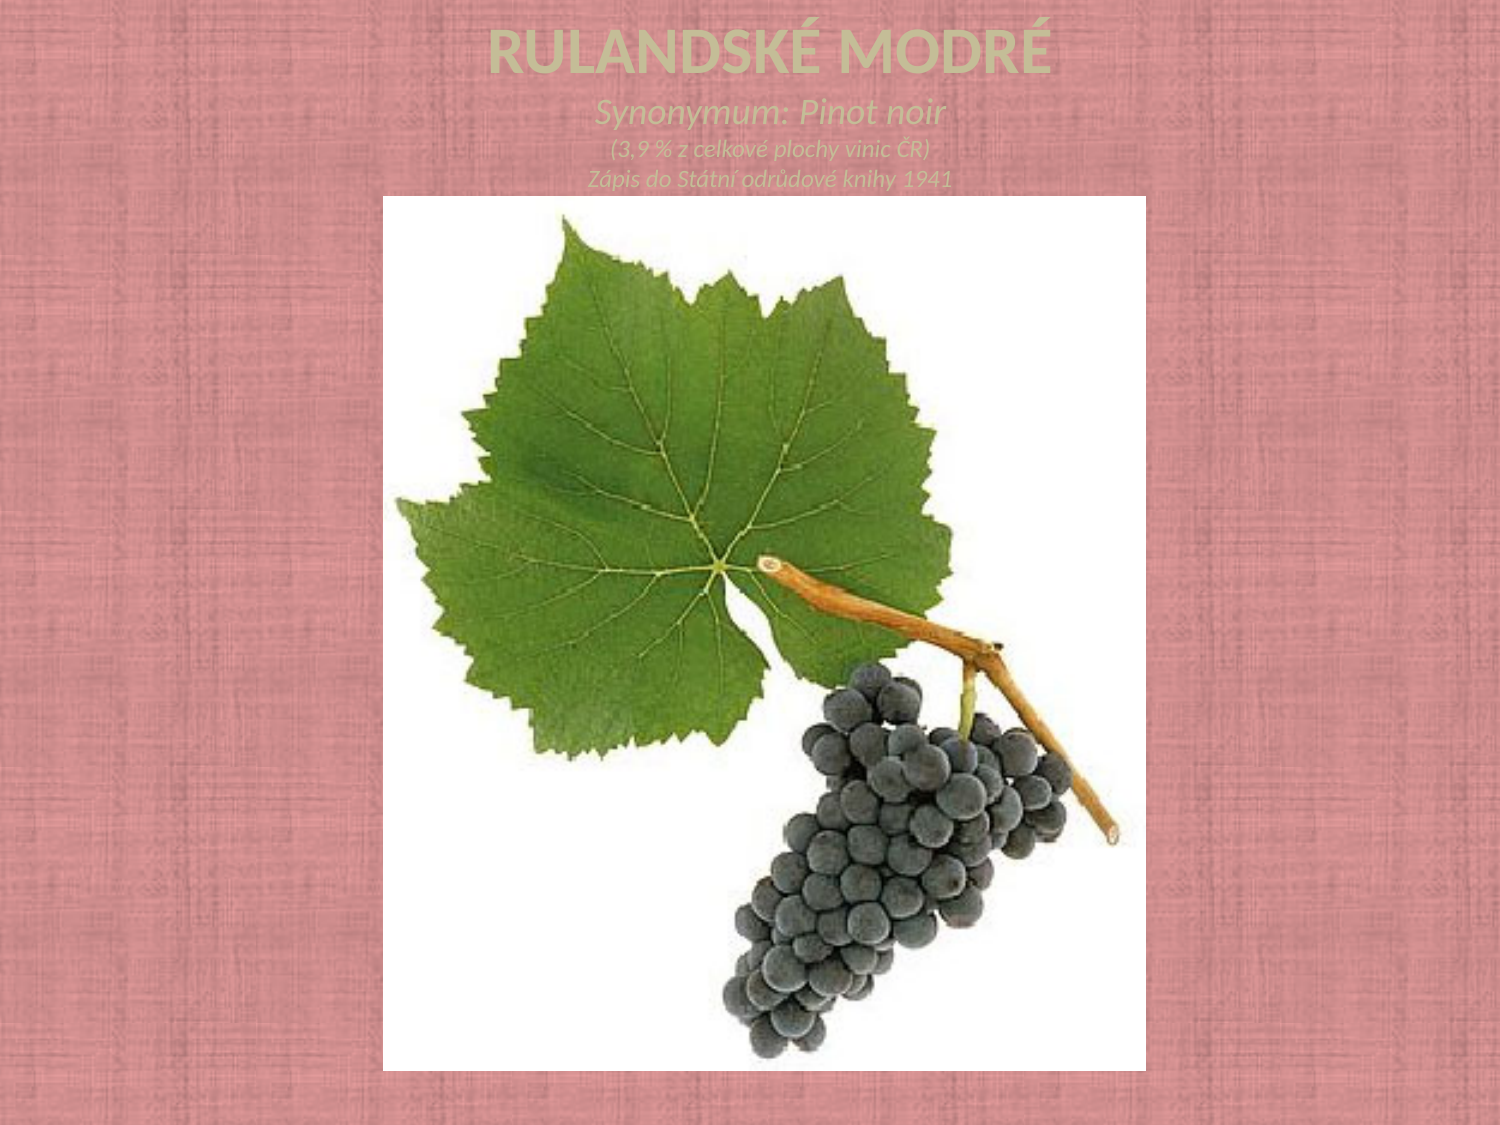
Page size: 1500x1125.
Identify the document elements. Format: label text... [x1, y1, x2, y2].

text_box RULANDSKÉ MODRÉ Synonymum: Pinot noir (3,9 % z celkové plochy vinic ČR) Zápis do Státní odrůdové knihy 1941 [395, 0, 1146, 195]
picture [383, 195, 1146, 1071]
